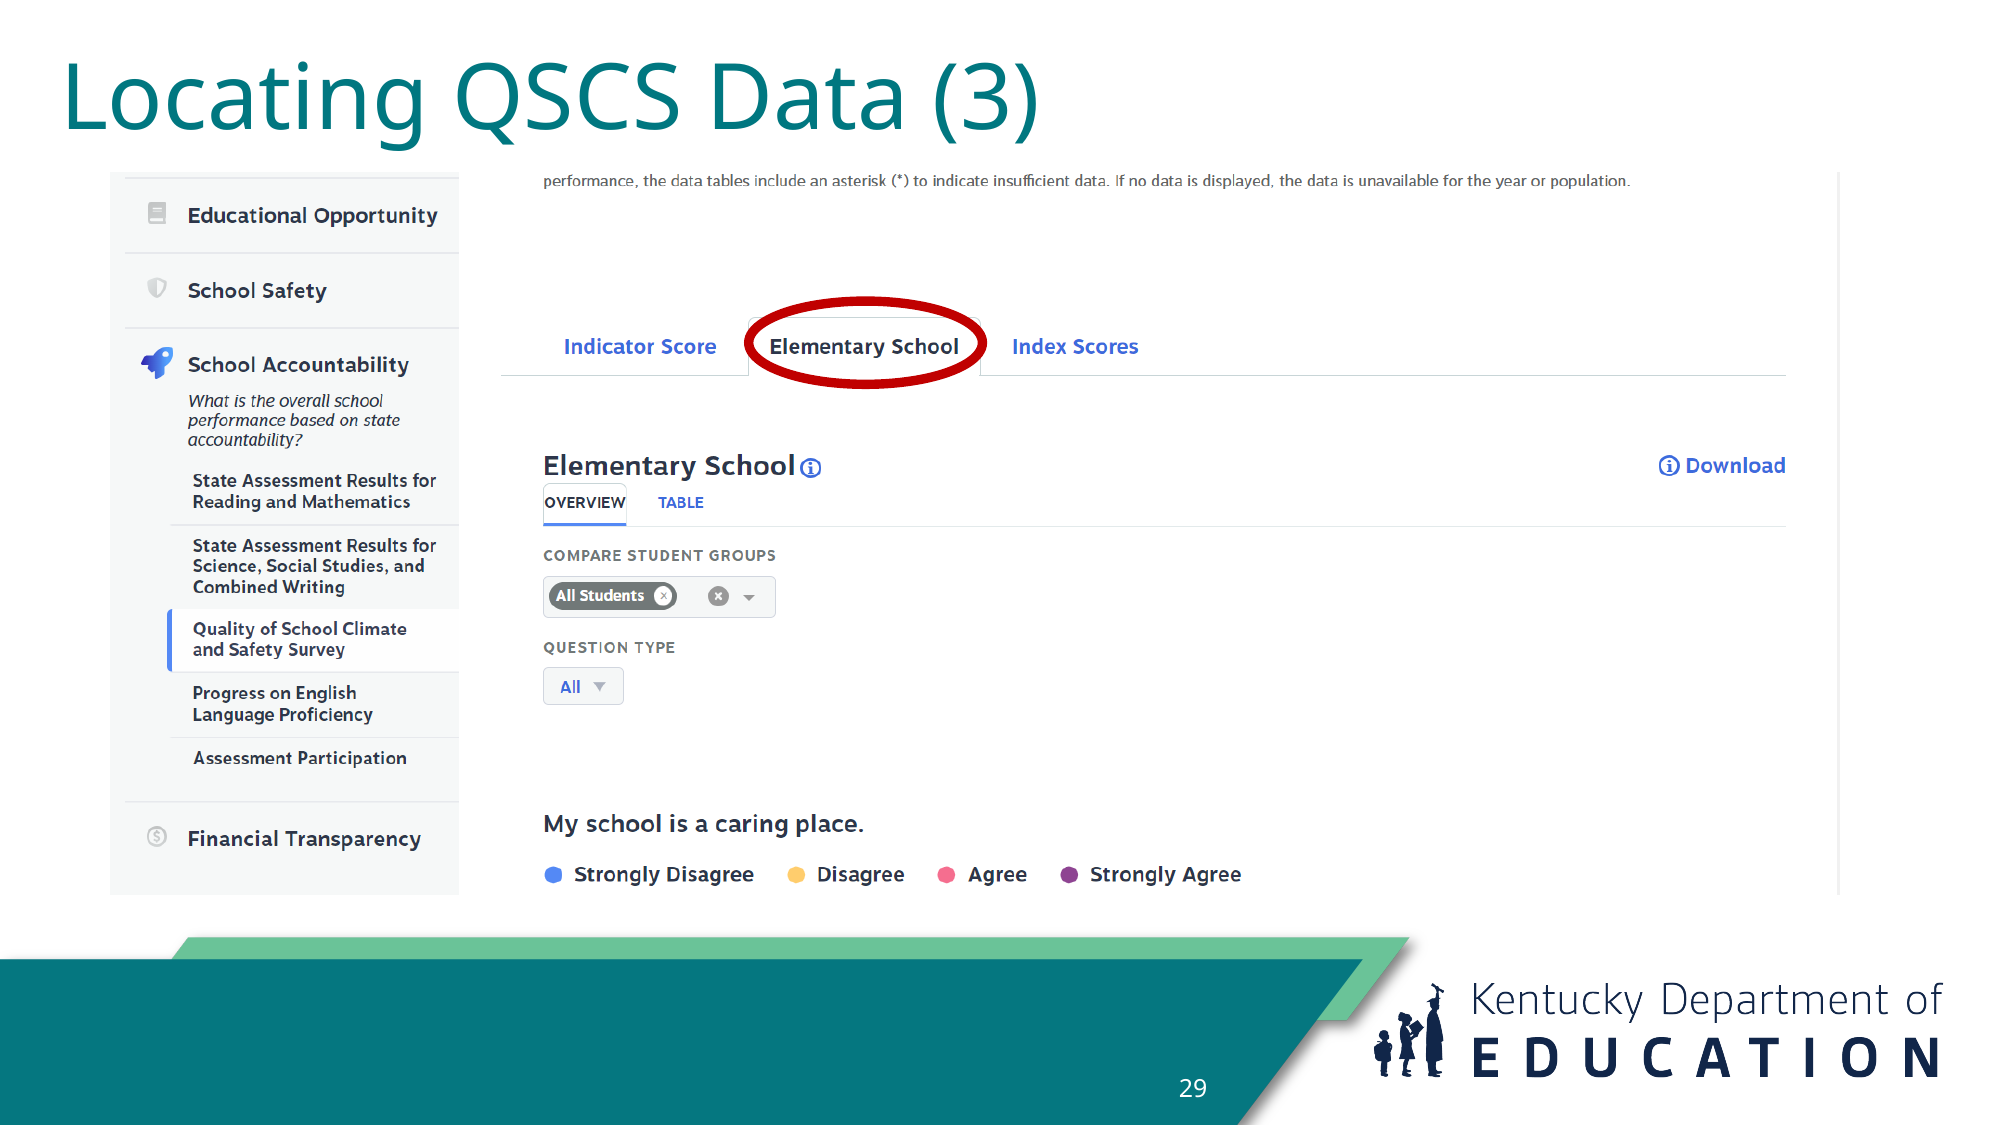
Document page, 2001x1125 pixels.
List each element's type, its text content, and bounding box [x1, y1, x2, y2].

title Locating QSCS Data (3) [45, 14, 1773, 185]
picture [0, 0, 2001, 1125]
